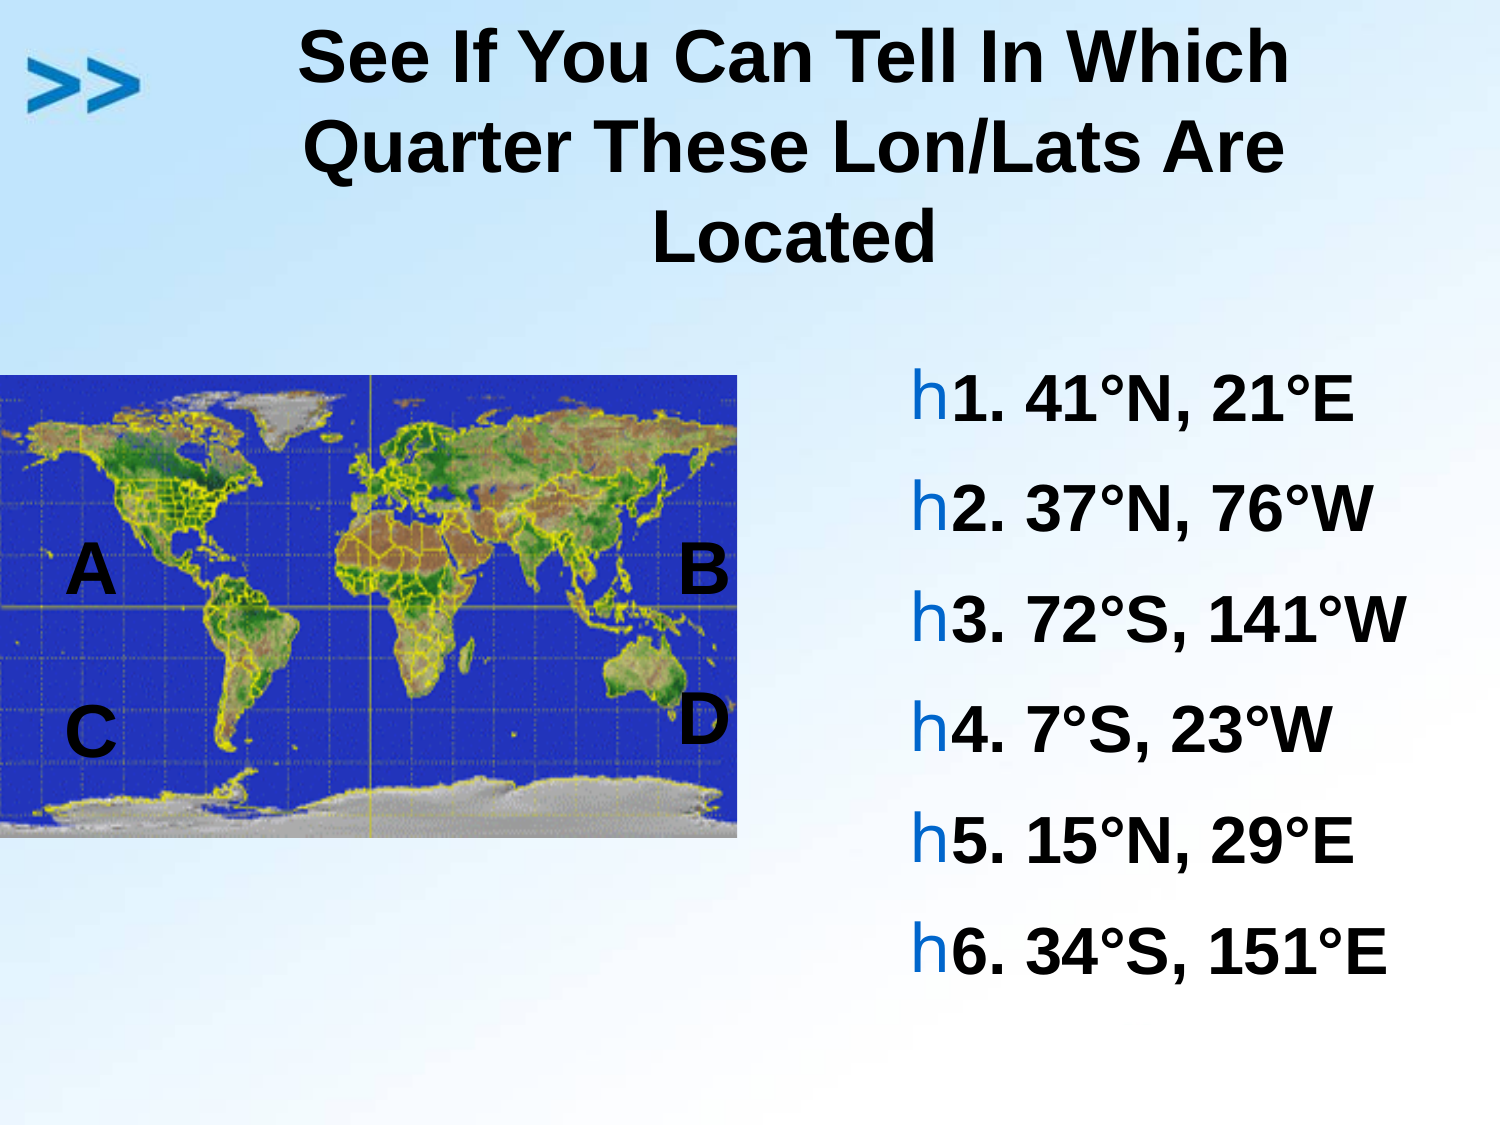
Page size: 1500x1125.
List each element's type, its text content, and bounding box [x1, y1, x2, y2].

text_box B [741, 512, 747, 618]
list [0, 374, 738, 838]
list 1. 41°N, 21°E 2. 37°N, 76°W 3. 72°S, 141°W 4. 7°S, 23°W 5. 15°N, 29°E 6. 34°S, 151°E [787, 362, 1469, 1086]
picture [0, 0, 1500, 1125]
text_box D [741, 662, 747, 768]
title See If You Can Tell In Which Quarter These Lon/Lats Are Located [149, 0, 1441, 288]
